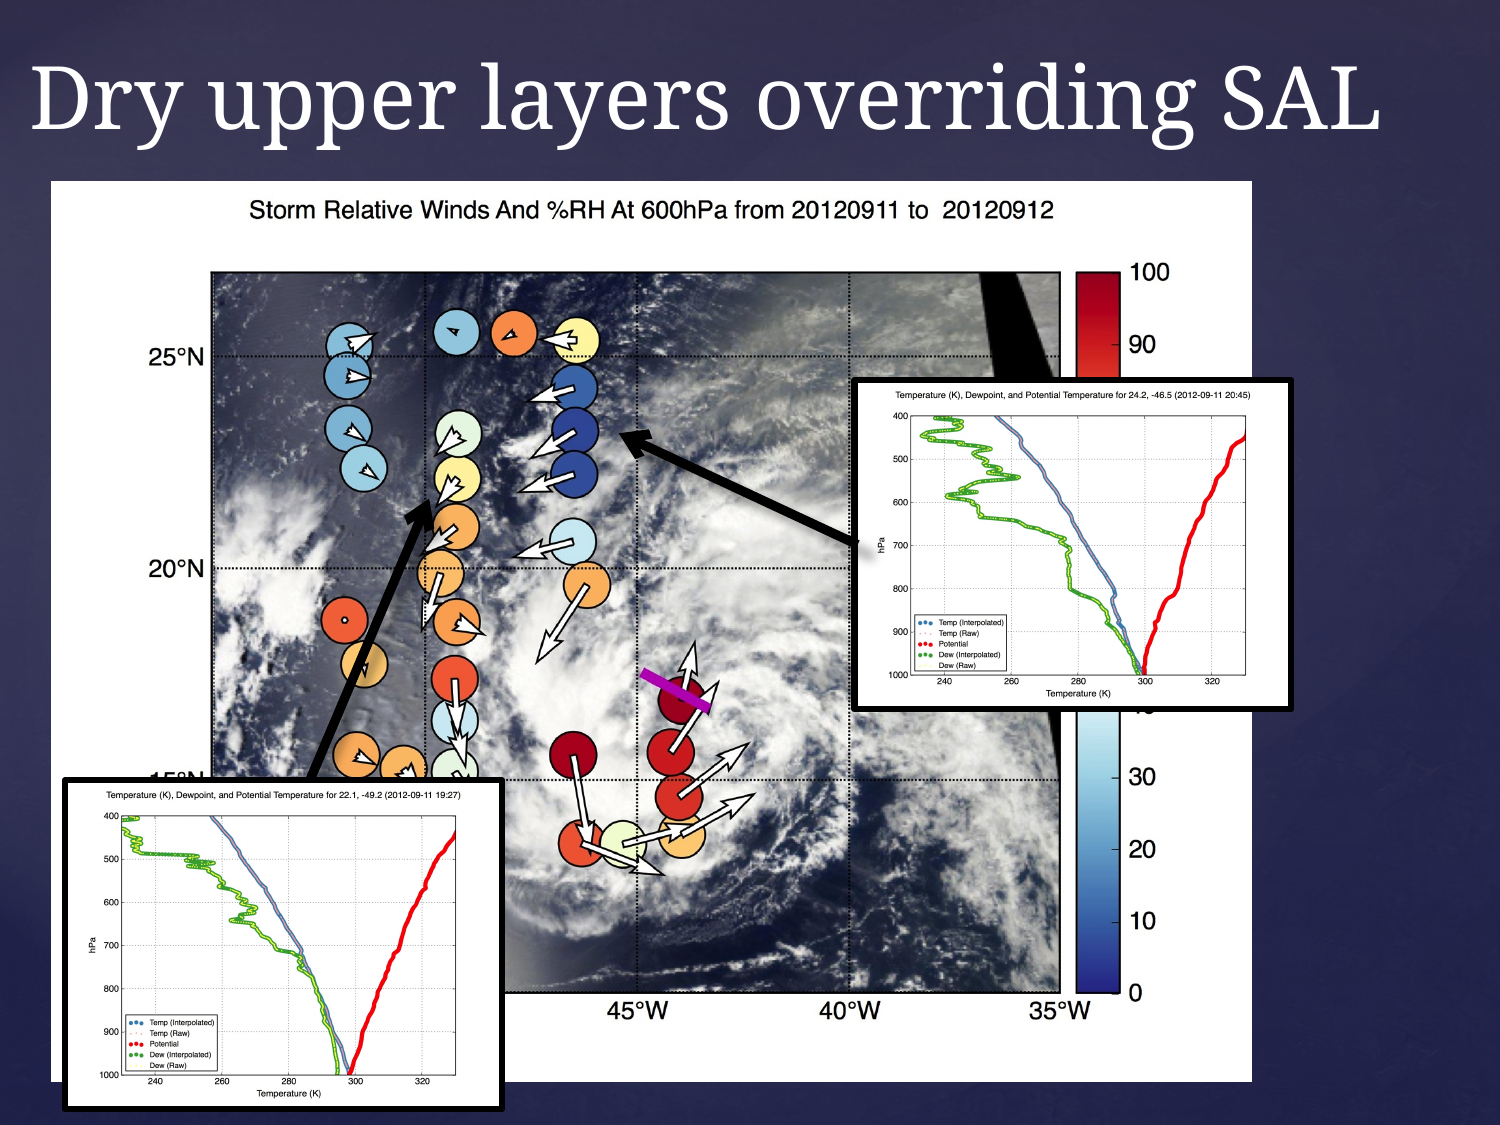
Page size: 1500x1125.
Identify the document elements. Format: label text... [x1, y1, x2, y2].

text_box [282, 498, 430, 778]
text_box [618, 432, 859, 546]
text_box Dry upper layers overriding SAL [14, 34, 1497, 165]
picture [50, 180, 1289, 1107]
